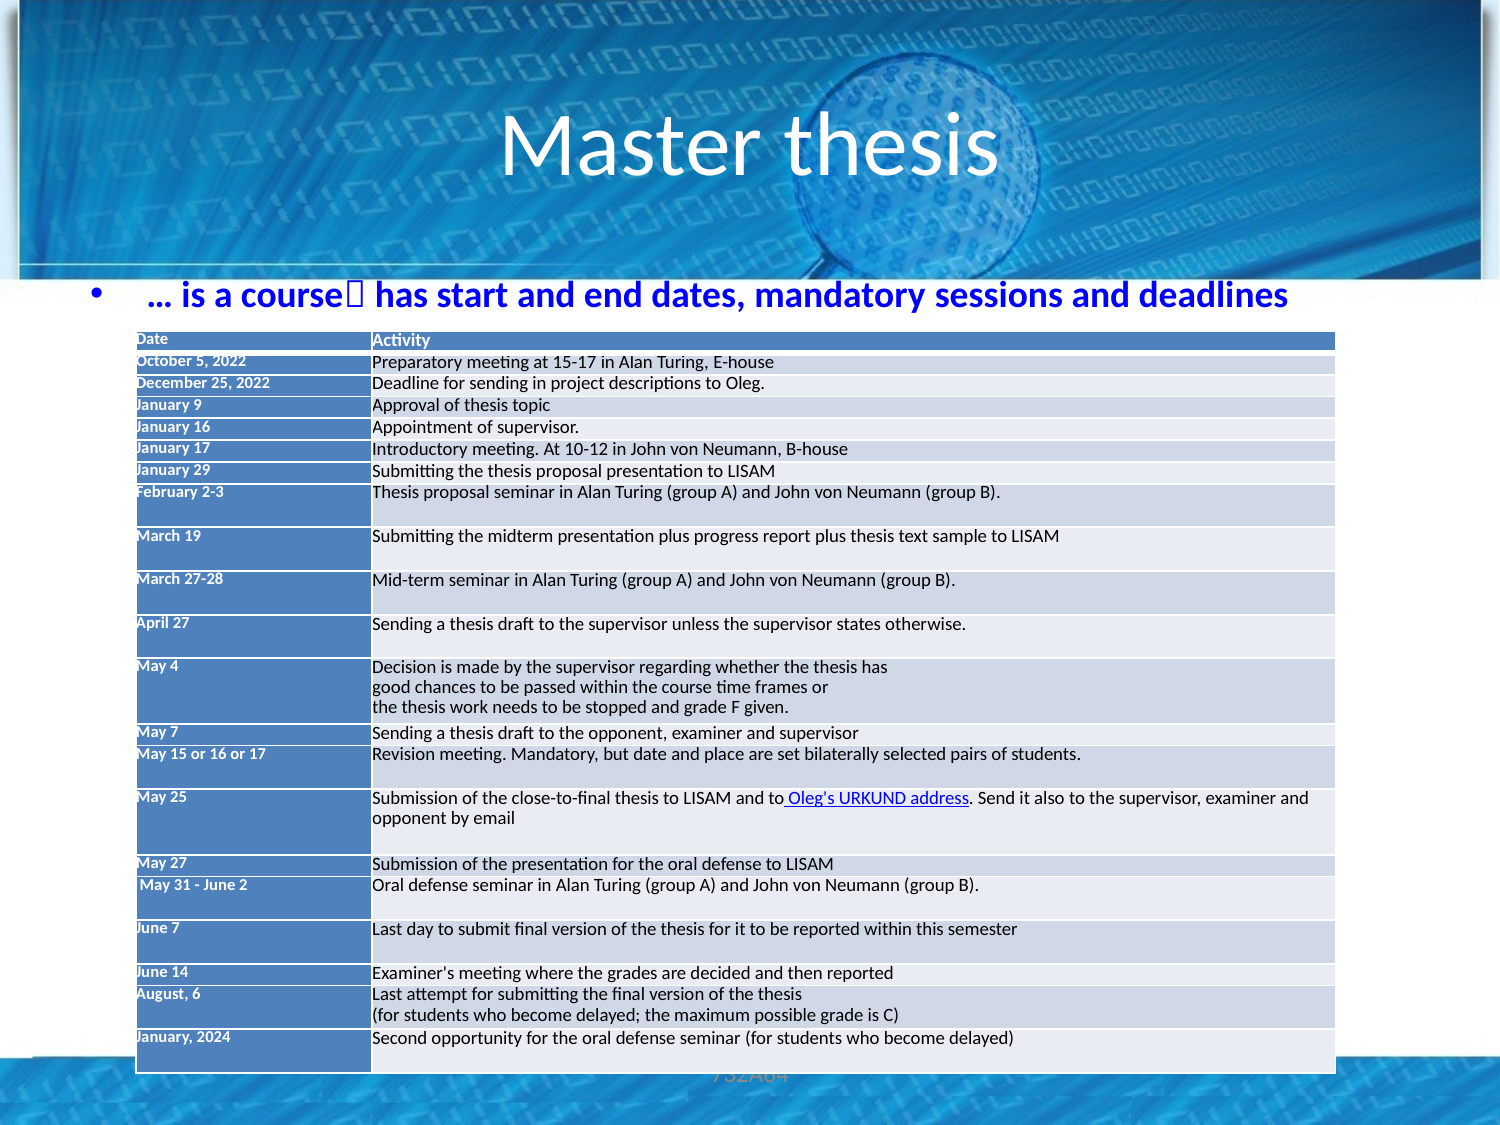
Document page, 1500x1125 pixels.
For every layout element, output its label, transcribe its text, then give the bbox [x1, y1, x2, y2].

text_box [135, 331, 1500, 407]
table_cell May 25 [137, 790, 371, 854]
table_cell February 2-3 [137, 485, 371, 526]
table_cell Introductory meeting. At 10-12 in John von Neumann, B-house [373, 441, 1335, 461]
table_cell Examiner's meeting where the grades are decided and then reported [373, 965, 1335, 985]
table_cell January 17 [137, 441, 371, 461]
table_cell Submission of the close-to-final thesis to LISAM and to Oleg's URKUND address. Send it also to the supervisor, examiner and opponent by email [373, 790, 1335, 854]
table_cell June 7 [137, 921, 371, 963]
table_cell Appointment of supervisor. [373, 419, 1335, 439]
table_cell August, 6 [137, 986, 371, 1028]
table_cell March 19 [137, 528, 371, 570]
table_cell Thesis proposal seminar in Alan Turing (group A) and John von Neumann (group B). [373, 485, 1335, 526]
table_cell May 15 or 16 or 17 [137, 746, 371, 788]
table_cell January 29 [137, 463, 371, 483]
table_cell Sending a thesis draft to the opponent, examiner and supervisor [373, 725, 1335, 745]
table_cell Last day to submit final version of the thesis for it to be reported within this semester [373, 921, 1335, 963]
table_cell June 14 [137, 965, 371, 985]
table_cell May 7 [137, 725, 371, 745]
table_cell Approval of thesis topic [373, 407, 1335, 417]
title Master thesis [75, 45, 1425, 233]
table_cell Last attempt for submitting the final version of the thesis (for students who become delayed; the maximum possible grade is C) [373, 986, 1335, 1028]
table_cell April 27 [137, 616, 371, 657]
table_cell Submitting the midterm presentation plus progress report plus thesis text sample to LISAM [373, 528, 1335, 570]
table_cell Submitting the thesis proposal presentation to LISAM [373, 463, 1335, 483]
table_cell Oral defense seminar in Alan Turing (group A) and John von Neumann (group B). [373, 877, 1335, 919]
table_cell Submission of the presentation for the oral defense to LISAM [373, 856, 1335, 876]
table_cell Decision is made by the supervisor regarding whether the thesis has good chances to be passed within the course time frames or the thesis work needs to be stopped and grade F given. [373, 659, 1335, 723]
table_cell May 31 - June 2 [137, 877, 371, 919]
table_cell May 27 [137, 856, 371, 876]
table_cell January, 2024 [137, 1030, 371, 1072]
table_cell Revision meeting. Mandatory, but date and place are set bilaterally selected pairs of students. [373, 746, 1335, 788]
table_cell Mid-term seminar in Alan Turing (group A) and John von Neumann (group B). [373, 572, 1335, 614]
table_cell January 9 [137, 407, 371, 417]
list … is a course has start and end dates, mandatory sessions and deadlines [75, 262, 1425, 1005]
table_cell May 4 [137, 659, 371, 723]
footer 732A64 [512, 1074, 988, 1103]
table_cell March 27-28 [137, 572, 371, 614]
table_cell Second opportunity for the oral defense seminar (for students who become delayed) [373, 1030, 1335, 1072]
table_cell January 16 [137, 419, 371, 439]
picture [0, 0, 1500, 1125]
table_cell Sending a thesis draft to the supervisor unless the supervisor states otherwise. [373, 616, 1335, 657]
